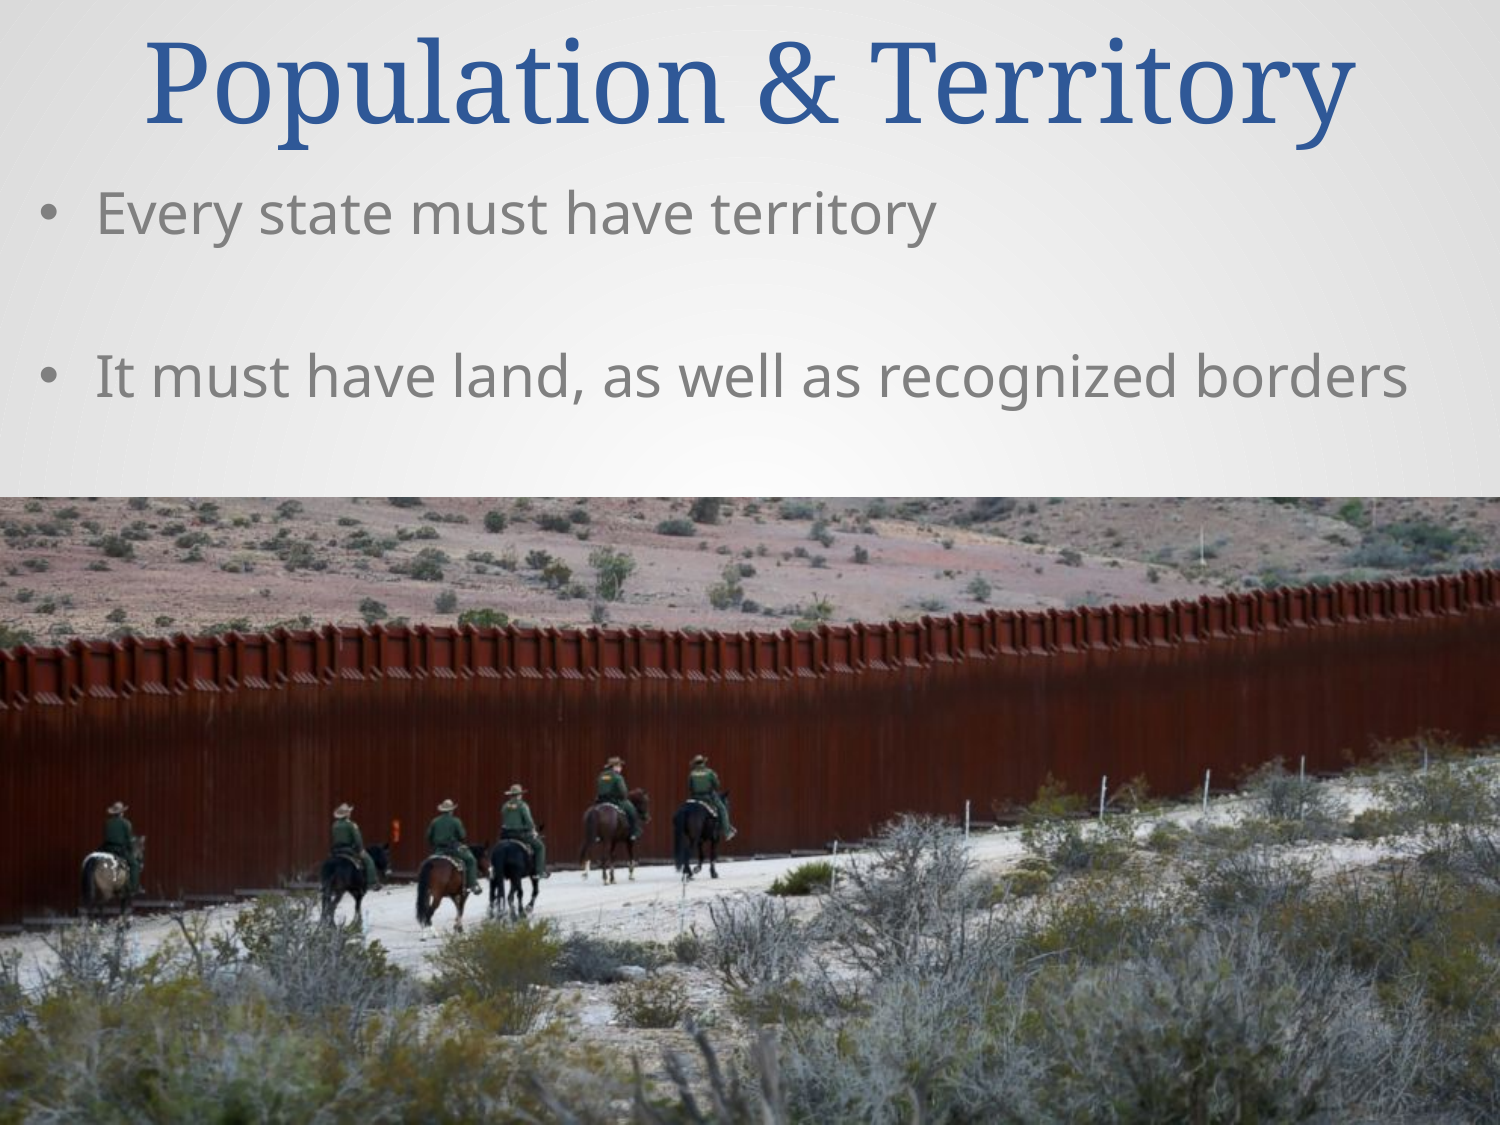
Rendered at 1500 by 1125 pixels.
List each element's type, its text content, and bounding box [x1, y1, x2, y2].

picture [0, 497, 1500, 1125]
list Every state must have territory It must have land, as well as recognized borders [23, 168, 1500, 496]
title Population & Territory [75, 0, 1425, 154]
